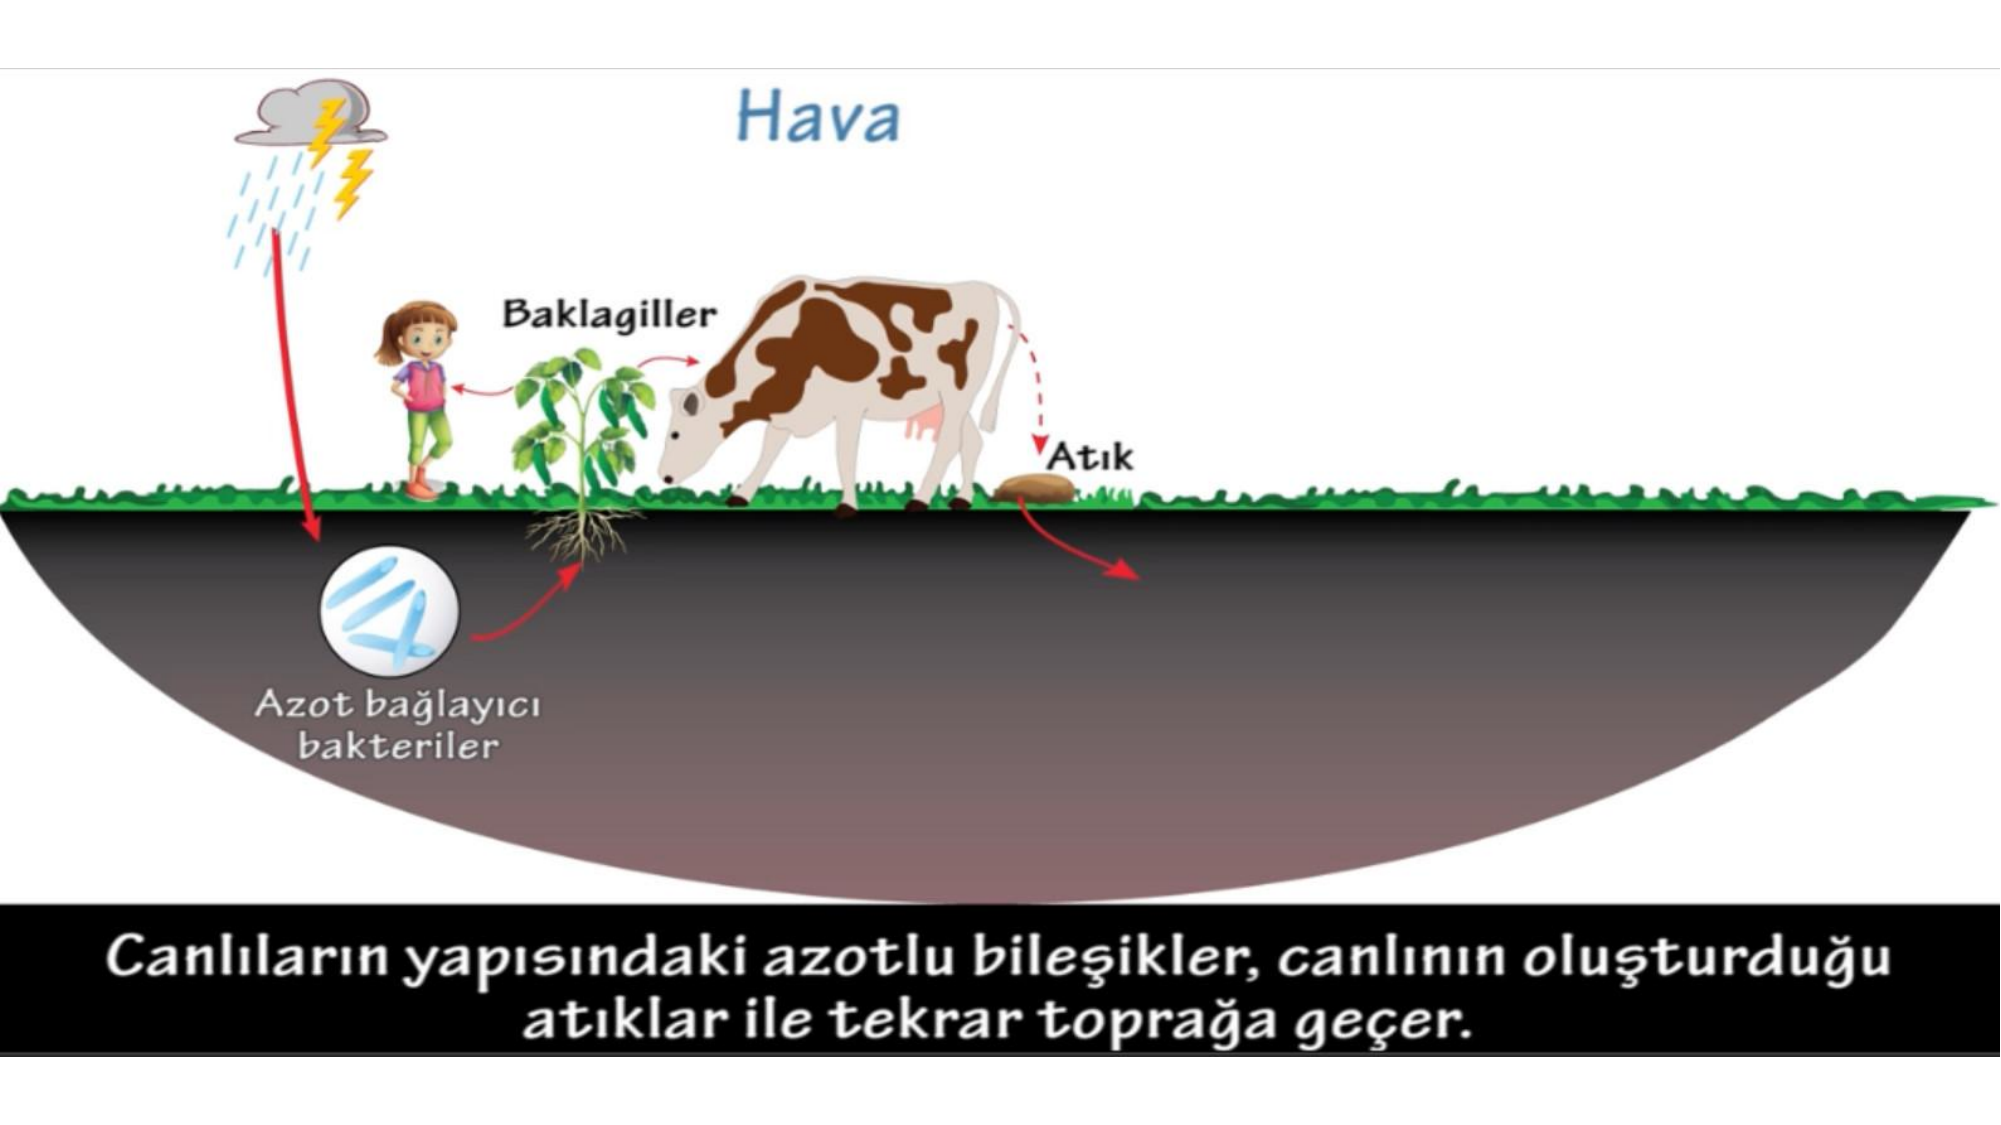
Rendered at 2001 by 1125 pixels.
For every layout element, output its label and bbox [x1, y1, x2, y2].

picture [0, 68, 2000, 1057]
